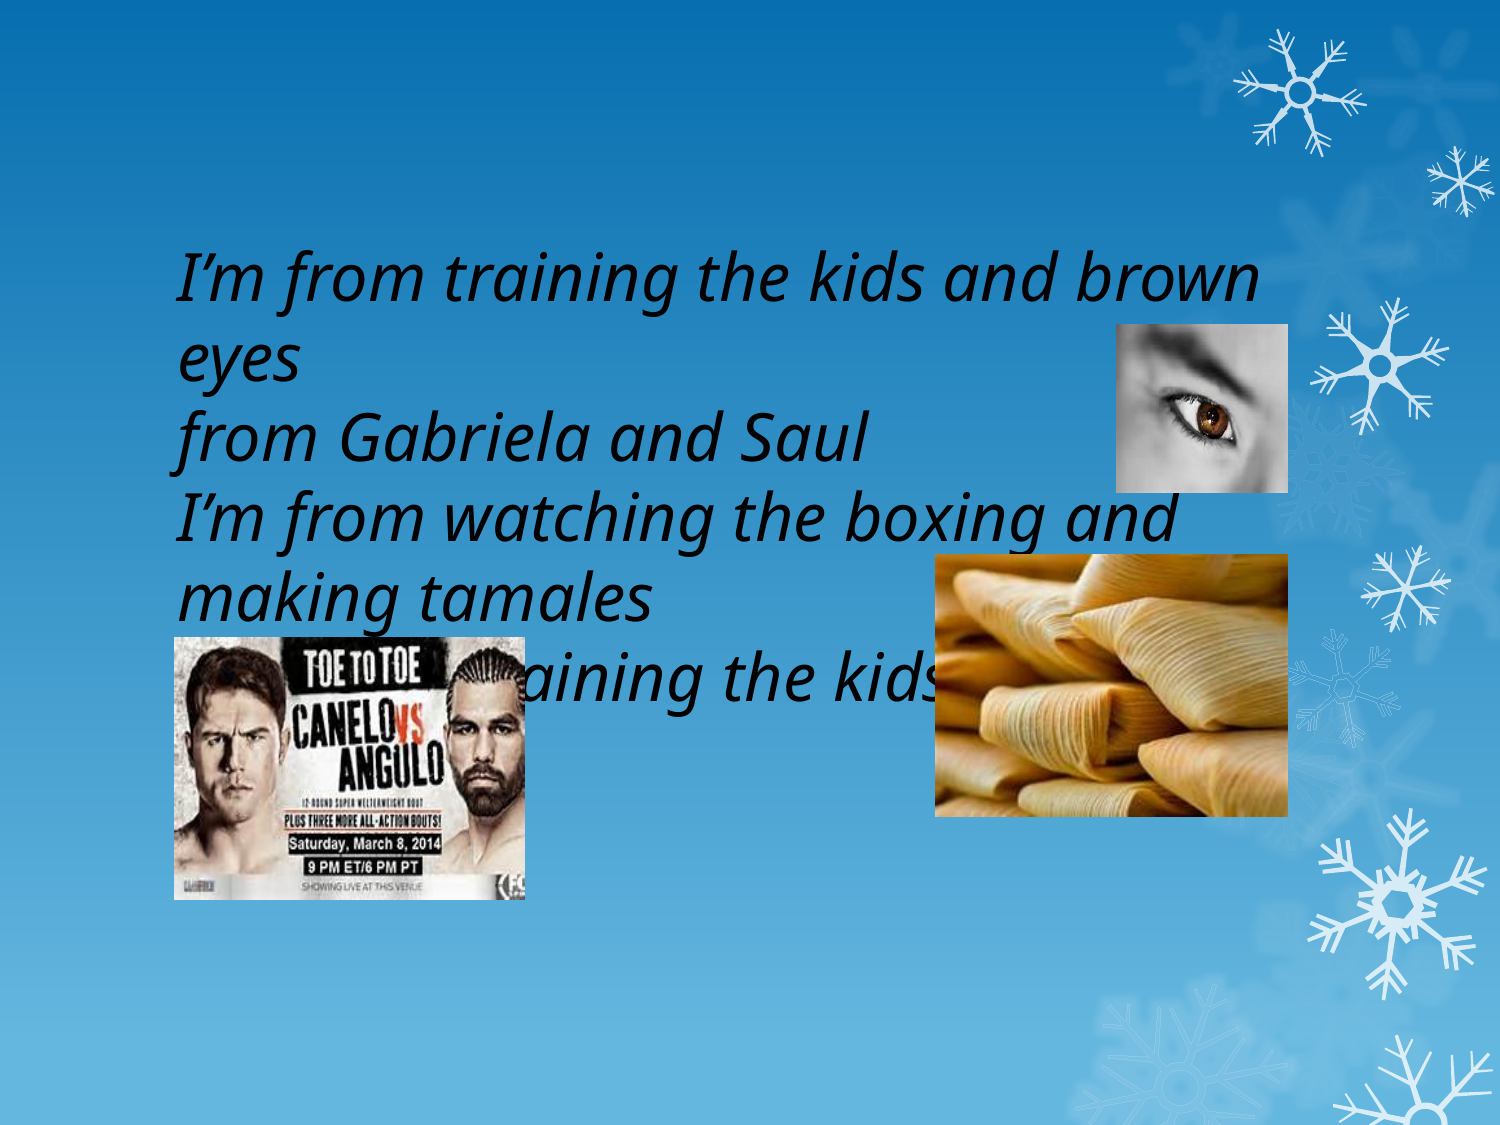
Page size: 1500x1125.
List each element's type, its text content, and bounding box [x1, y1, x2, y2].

title I’m from training the kids and brown eyes from Gabriela and Saul I’m from watching the boxing and making tamales and from training the kids. [162, 312, 1331, 638]
picture [174, 636, 526, 901]
picture [935, 554, 1288, 818]
picture [1115, 324, 1288, 494]
